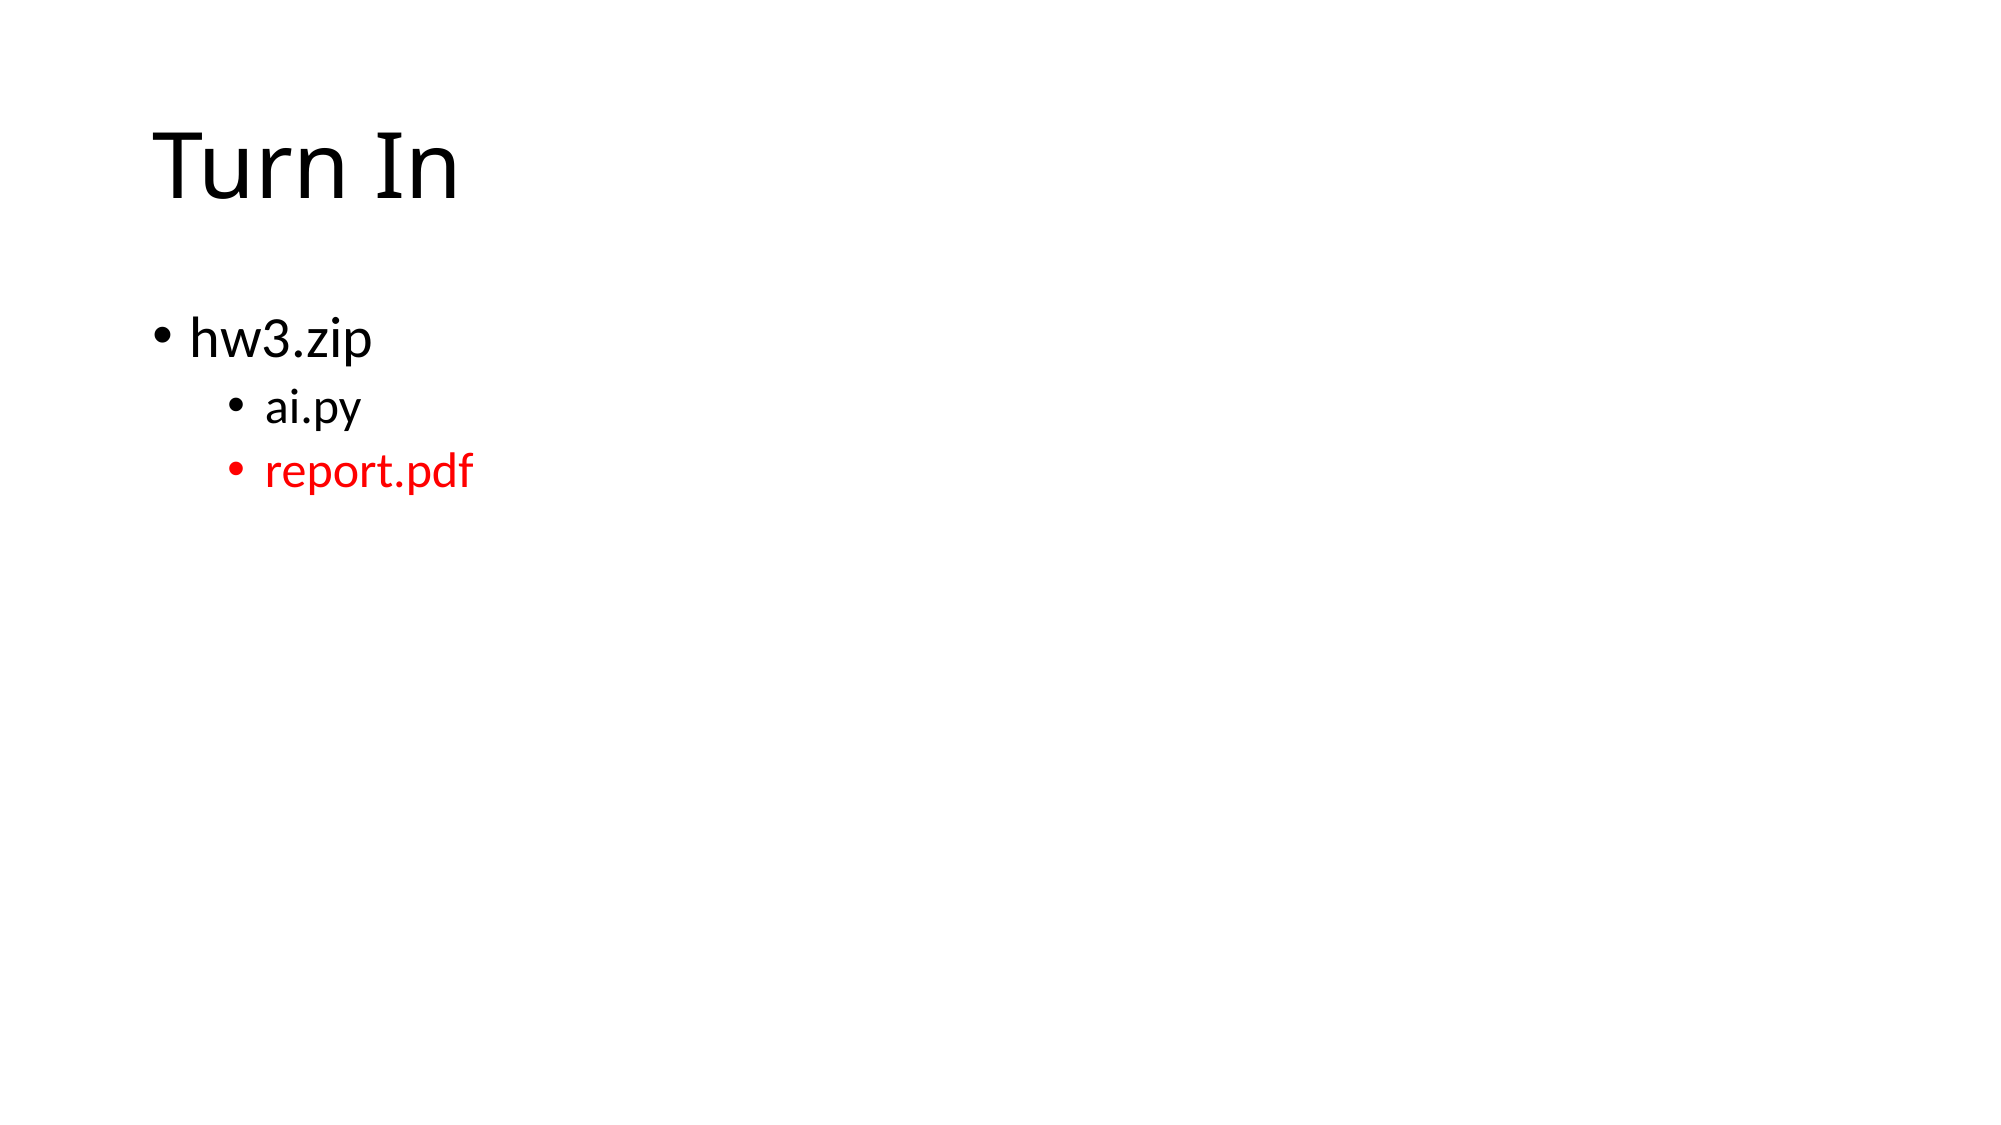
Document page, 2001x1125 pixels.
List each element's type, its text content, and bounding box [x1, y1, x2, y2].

title Turn In [137, 59, 1863, 278]
list hw3.zip ai.py report.pdf [137, 299, 1863, 1014]
